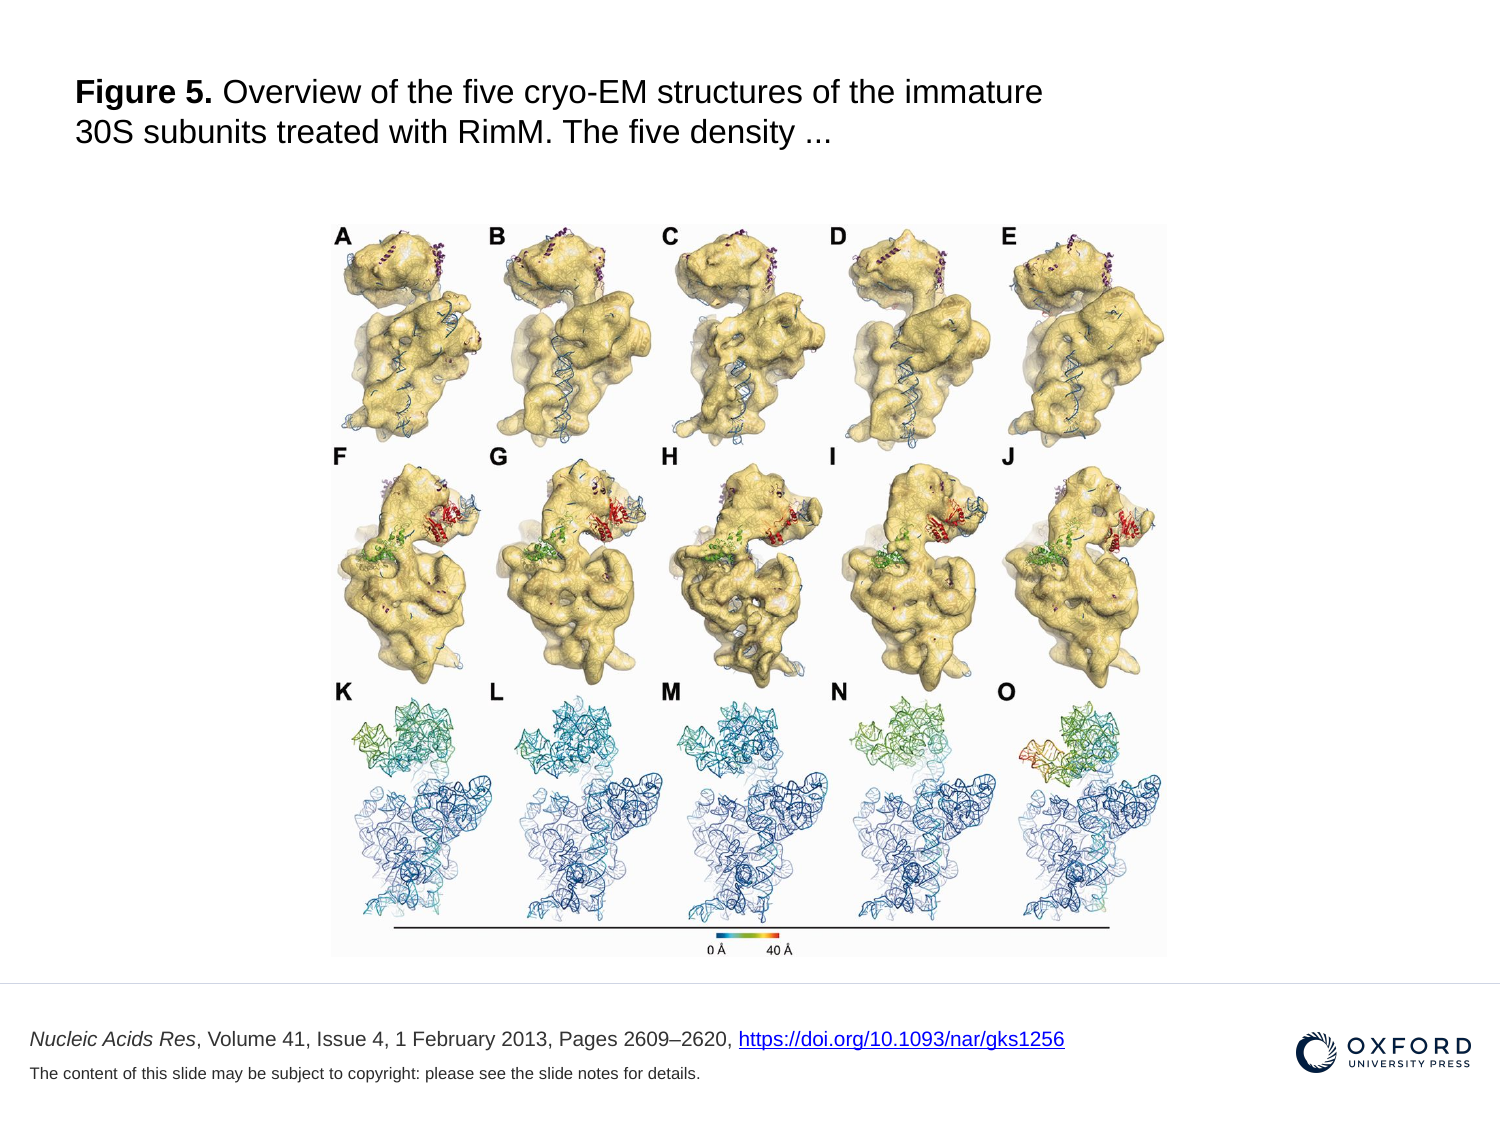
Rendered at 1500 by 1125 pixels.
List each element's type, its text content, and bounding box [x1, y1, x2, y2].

picture [331, 224, 1167, 957]
footer Nucleic Acids Res, Volume 41, Issue 4, 1 February 2013, Pages 2609–2620, https://doi.org/10.1093/nar/gks1256 The content of this slide may be subject to copyright: please see the slide notes for details. [0, 983, 1260, 1125]
title Figure 5. Overview of the five cryo-EM structures of the immature 30S subunits treated with RimM. The five density ... [75, 69, 1078, 171]
picture [1296, 1032, 1471, 1073]
